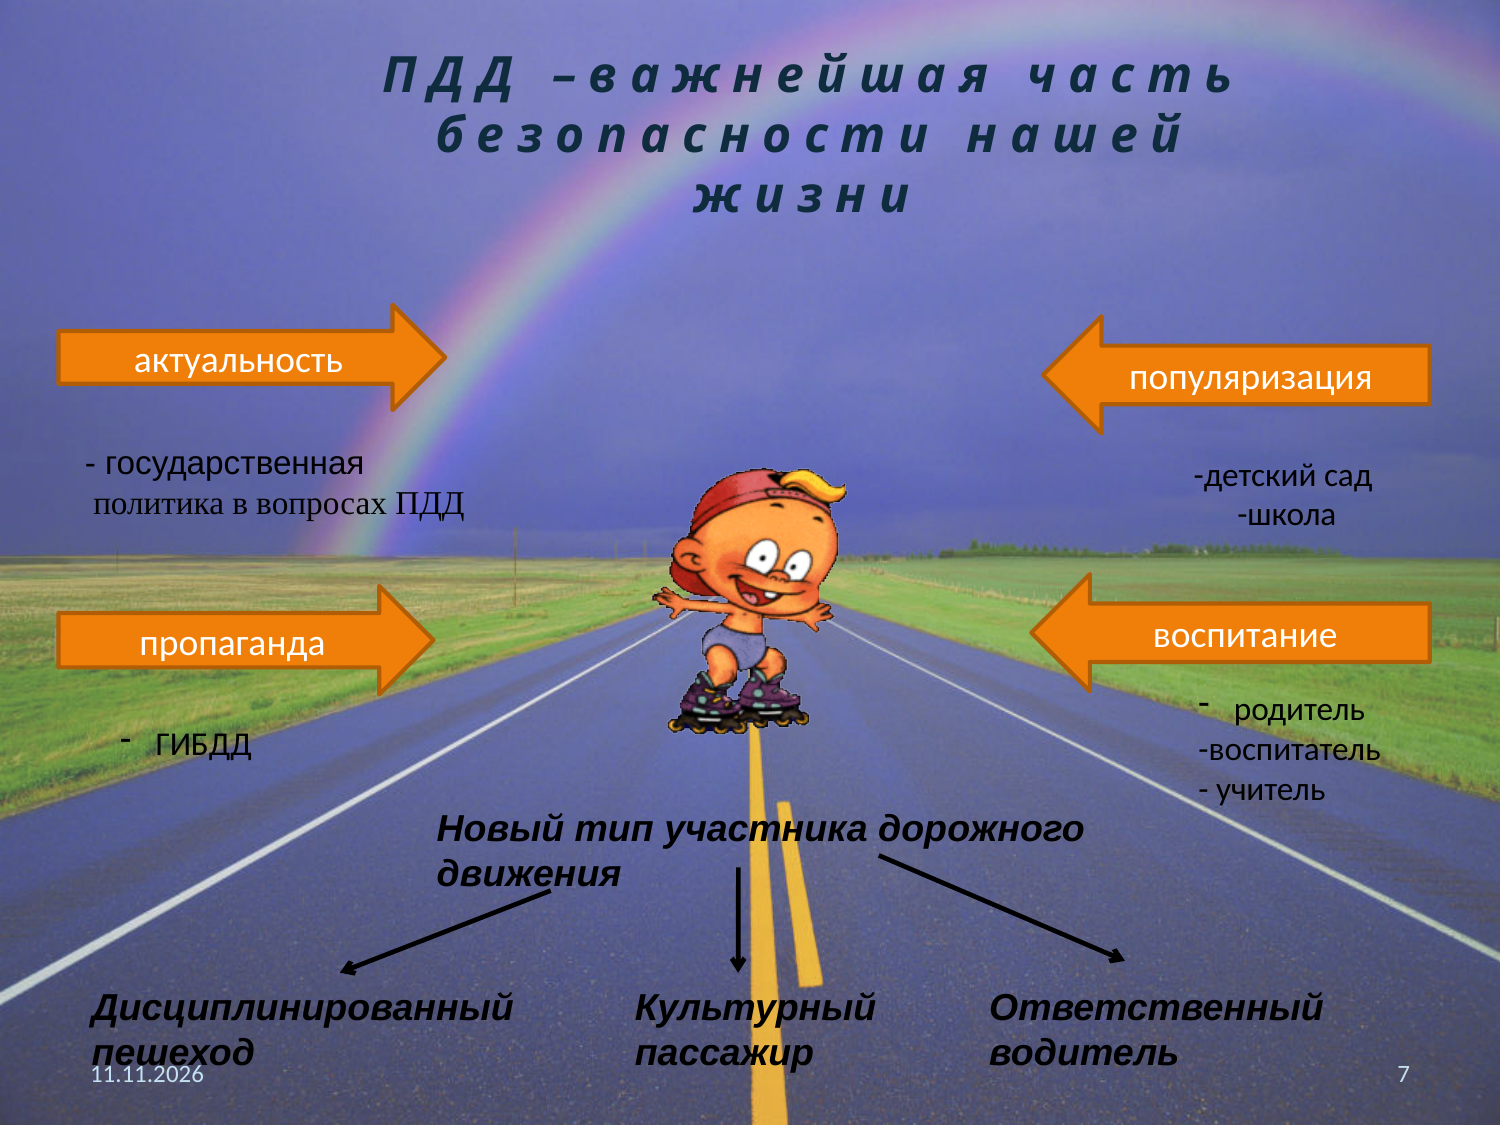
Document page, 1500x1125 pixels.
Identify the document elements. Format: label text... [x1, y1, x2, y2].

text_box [878, 855, 1126, 962]
text_box ПДД –важнейшая часть безопасности нашей жизни [351, 35, 1278, 230]
text_box Культурный пассажир [620, 976, 913, 1081]
picture [641, 456, 868, 742]
text_box Новый тип участника дорожного движения [421, 796, 1102, 902]
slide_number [75, 1042, 425, 1103]
text_box -детский сад -школа [1113, 445, 1454, 540]
text_box родитель -воспитатель - учитель [1183, 679, 1500, 815]
text_box пропаганда [56, 584, 436, 697]
text_box актуальность [56, 302, 448, 413]
text_box воспитание [1029, 572, 1432, 694]
text_box ГИБДД [105, 714, 275, 770]
text_box Дисциплинированный пешеход [76, 976, 534, 1081]
text_box Ответственный водитель [974, 976, 1362, 1081]
text_box популяризация [1040, 314, 1432, 436]
text_box - государственная политика в вопросах ПДД [70, 433, 539, 529]
text_box [0, 0, 1500, 1125]
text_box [339, 890, 551, 973]
slide_number 7 [1074, 1042, 1425, 1103]
